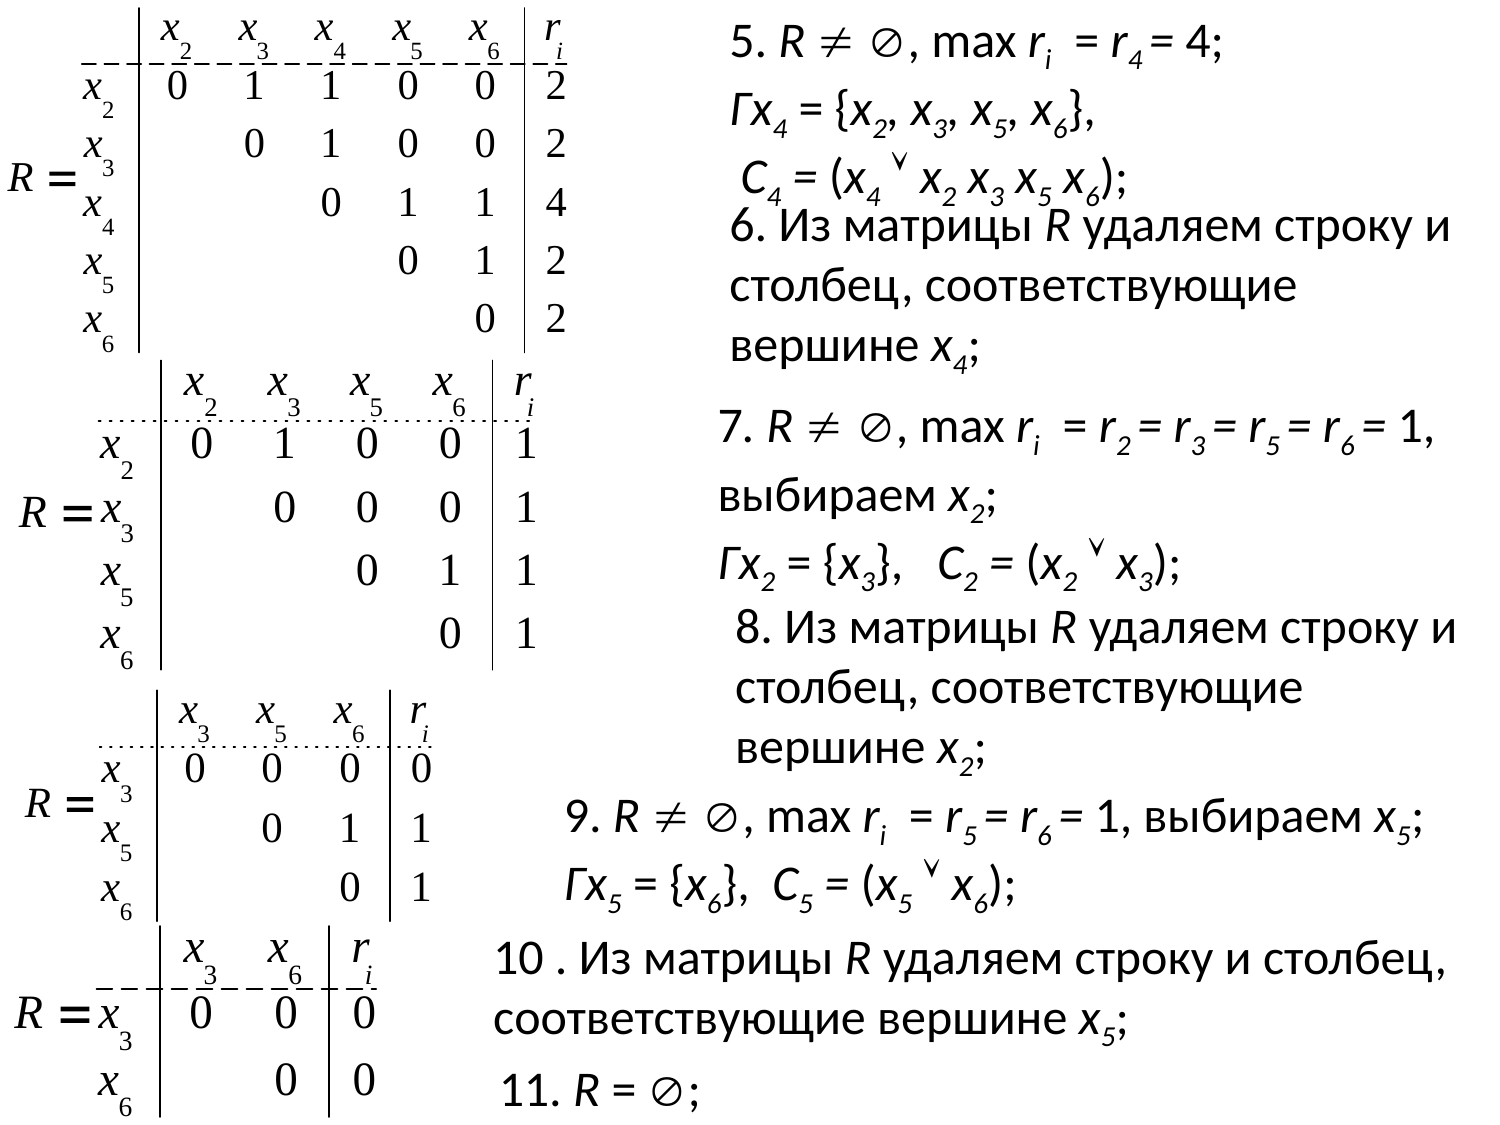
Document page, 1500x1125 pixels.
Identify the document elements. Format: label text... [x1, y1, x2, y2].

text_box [10, 350, 550, 681]
text_box 7. R  , max ri = r2 = r3 = r5 = r6 = 1, выбираем x2; Гx2 = {x3}, C2 = (x2  x3); [702, 385, 1500, 605]
text_box 11. R = ; [484, 1049, 1500, 1124]
text_box 6. Из матрицы R удаляем строку и столбец, соответствующие вершине x4; [714, 184, 1500, 385]
text_box 5. R  , max ri = r4 = 4; Гx4 = {x2, x3, x5, x6}, C4 = (x4  x2 x3 x5 x6); [714, 1, 1317, 184]
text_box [5, 916, 387, 1125]
text_box 9. R  , max ri = r5 = r6 = 1, выбираем x5; Гx5 = {x6}, C5 = (x5  x6); [549, 775, 1471, 916]
text_box 8. Из матрицы R удаляем строку и столбец, соответствующие вершине x2; [720, 586, 1500, 790]
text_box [0, 0, 578, 362]
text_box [16, 680, 444, 929]
text_box 10 . Из матрицы R удаляем строку и столбец, соответствующие вершине x5; [478, 916, 1500, 1060]
